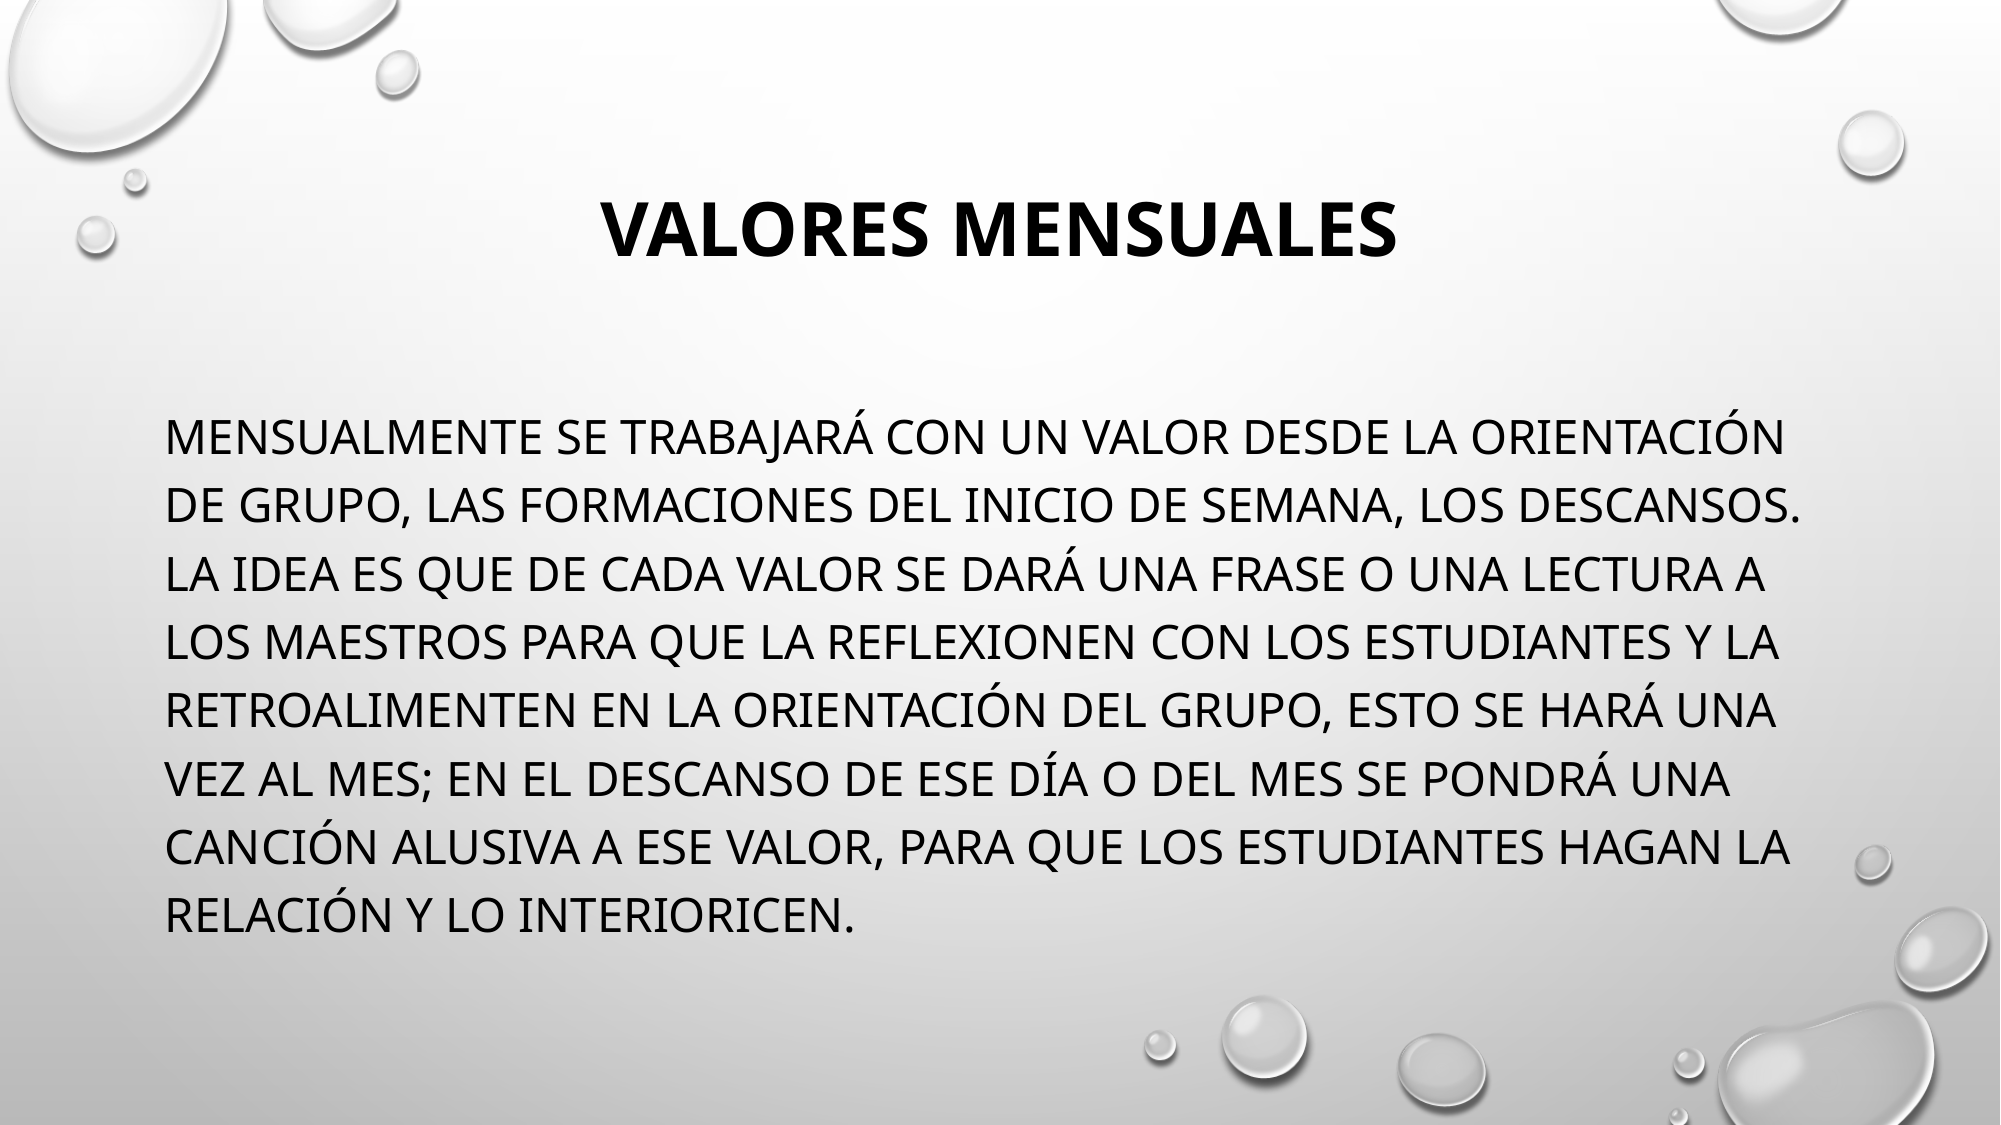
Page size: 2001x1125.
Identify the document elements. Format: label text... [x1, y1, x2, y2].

picture [0, 0, 2000, 1125]
title VALORES MENSUALES [149, 101, 1851, 364]
list Mensualmente se trabajará con un valor desde la orientación de grupo, las formaciones del inicio de semana, los descansos. La idea es que de cada valor se dará una frase o una lectura a los maestros para que la reflexionen con los estudiantes y la retroalimenten en la orientación del grupo, esto se hará una vez al mes; en el descanso de ese día o del mes se pondrá una canción alusiva a ese valor, para que los estudiantes hagan la relación y lo interioricen. [149, 388, 1850, 950]
